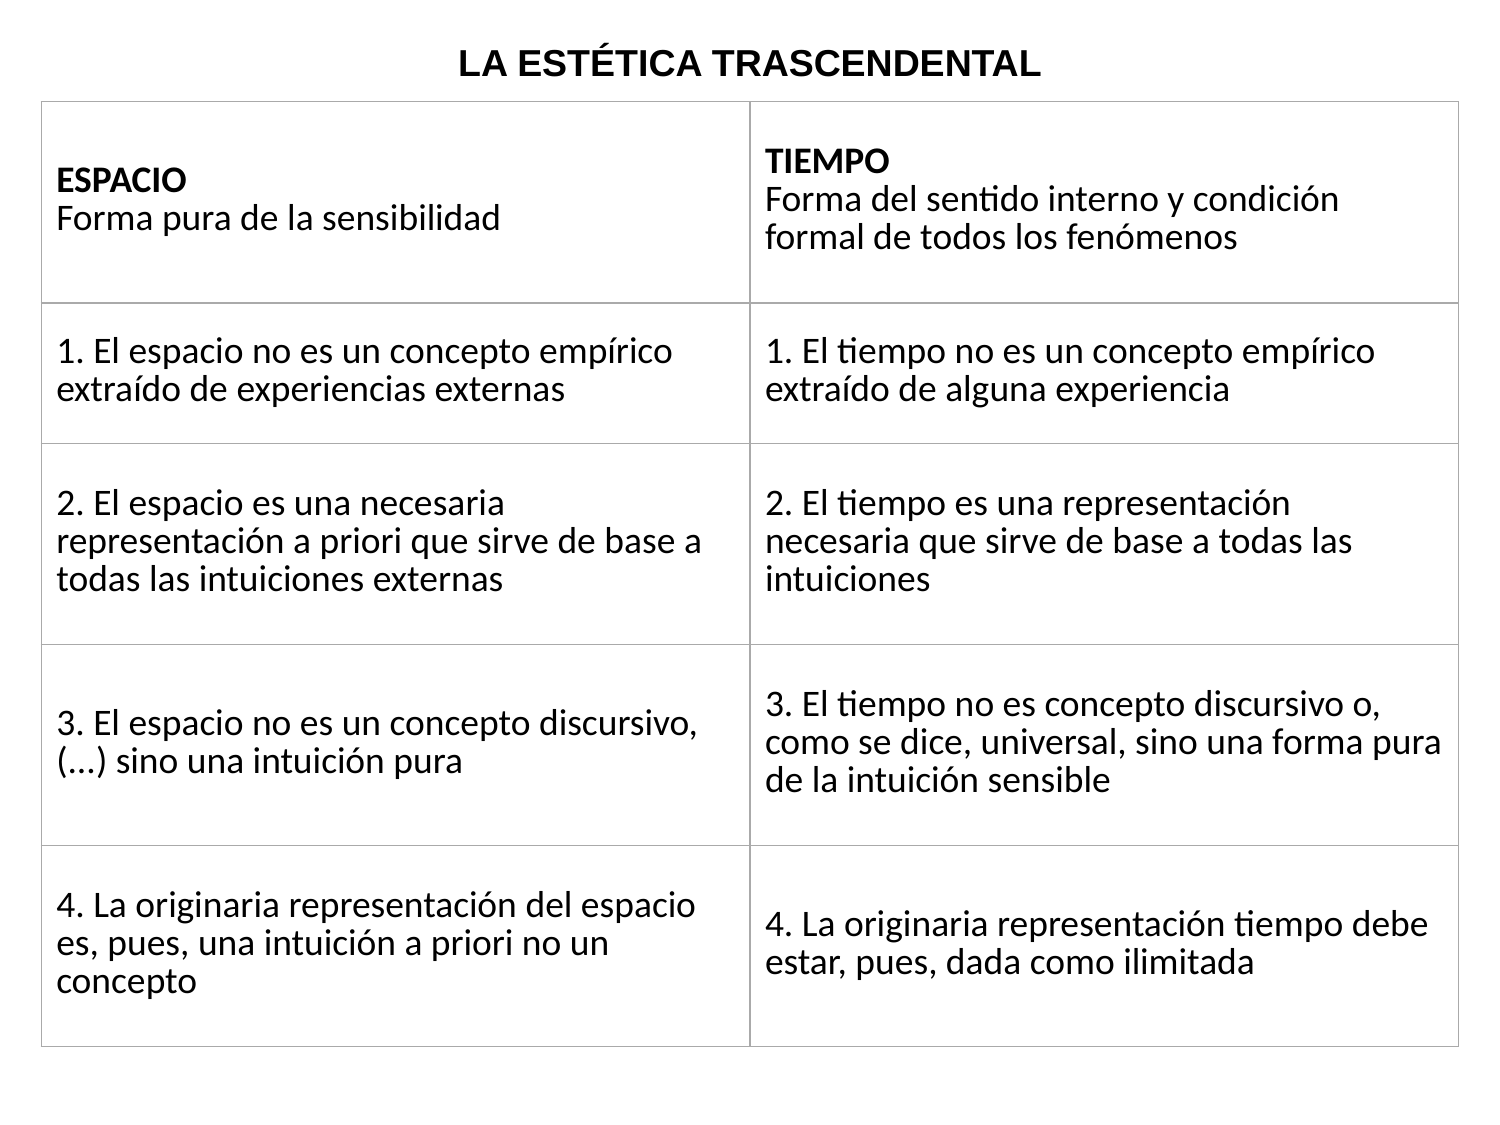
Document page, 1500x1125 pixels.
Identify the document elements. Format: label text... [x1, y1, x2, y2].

table_cell 4. La originaria representación del espacio es, pues, una intuición a priori no un concepto [42, 846, 749, 1046]
table_cell 3. El tiempo no es concepto discursivo o, como se dice, universal, sino una forma pura de la intuición sensible [751, 645, 1458, 845]
table_header TIEMPO Forma del sentido interno y condición formal de todos los fenómenos [751, 102, 1458, 302]
table_cell 3. El espacio no es un concepto discursivo, (...) sino una intuición pura [42, 645, 749, 845]
text_box LA ESTÉTICA TRASCENDENTAL [442, 31, 1058, 92]
table_header ESPACIO Forma pura de la sensibilidad [42, 102, 749, 302]
table_cell 2. El tiempo es una representación necesaria que sirve de base a todas las intuiciones [751, 444, 1458, 644]
table_cell 1. El tiempo no es un concepto empírico extraído de alguna experiencia [751, 304, 1458, 443]
table_cell 1. El espacio no es un concepto empírico extraído de experiencias externas [42, 304, 749, 443]
table_cell 2. El espacio es una necesaria representación a priori que sirve de base a todas las intuiciones externas [42, 444, 749, 644]
table_cell 4. La originaria representación tiempo debe estar, pues, dada como ilimitada [751, 846, 1458, 1046]
